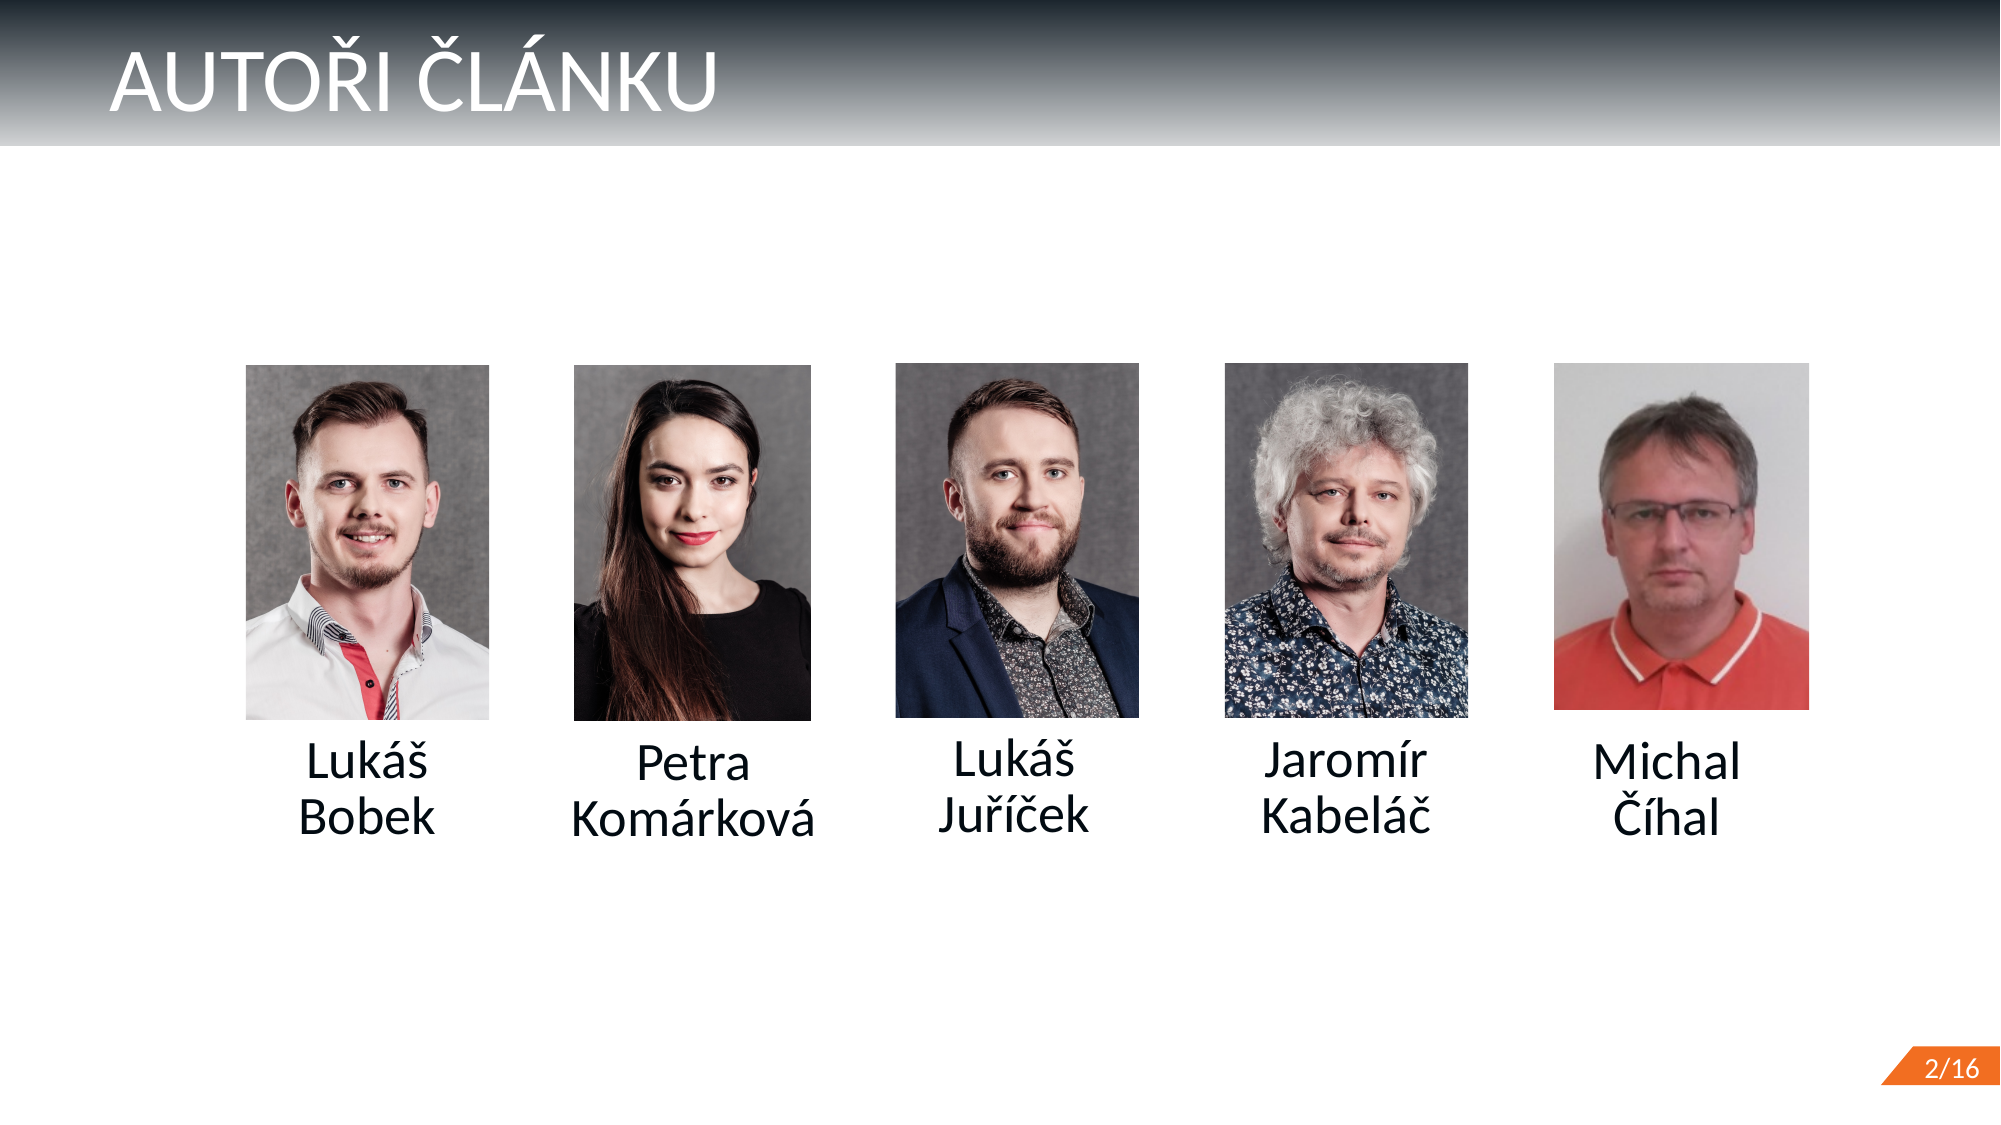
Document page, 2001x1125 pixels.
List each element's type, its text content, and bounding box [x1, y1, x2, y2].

picture [245, 365, 490, 720]
picture [574, 365, 811, 721]
text_box Autoři článku [94, 26, 1485, 138]
text_box [0, 0, 2000, 146]
text_box Lukáš Bobek [225, 726, 510, 936]
text_box Lukáš Juříček [891, 724, 1139, 935]
text_box Jaromír Kabeláč [1242, 725, 1451, 936]
picture [1224, 363, 1469, 718]
picture [895, 363, 1139, 718]
text_box Petra Komárková [552, 728, 836, 938]
text_box 2/16 [1880, 1047, 2000, 1086]
picture [1554, 363, 1810, 710]
text_box Michal Číhal [1525, 727, 1810, 855]
